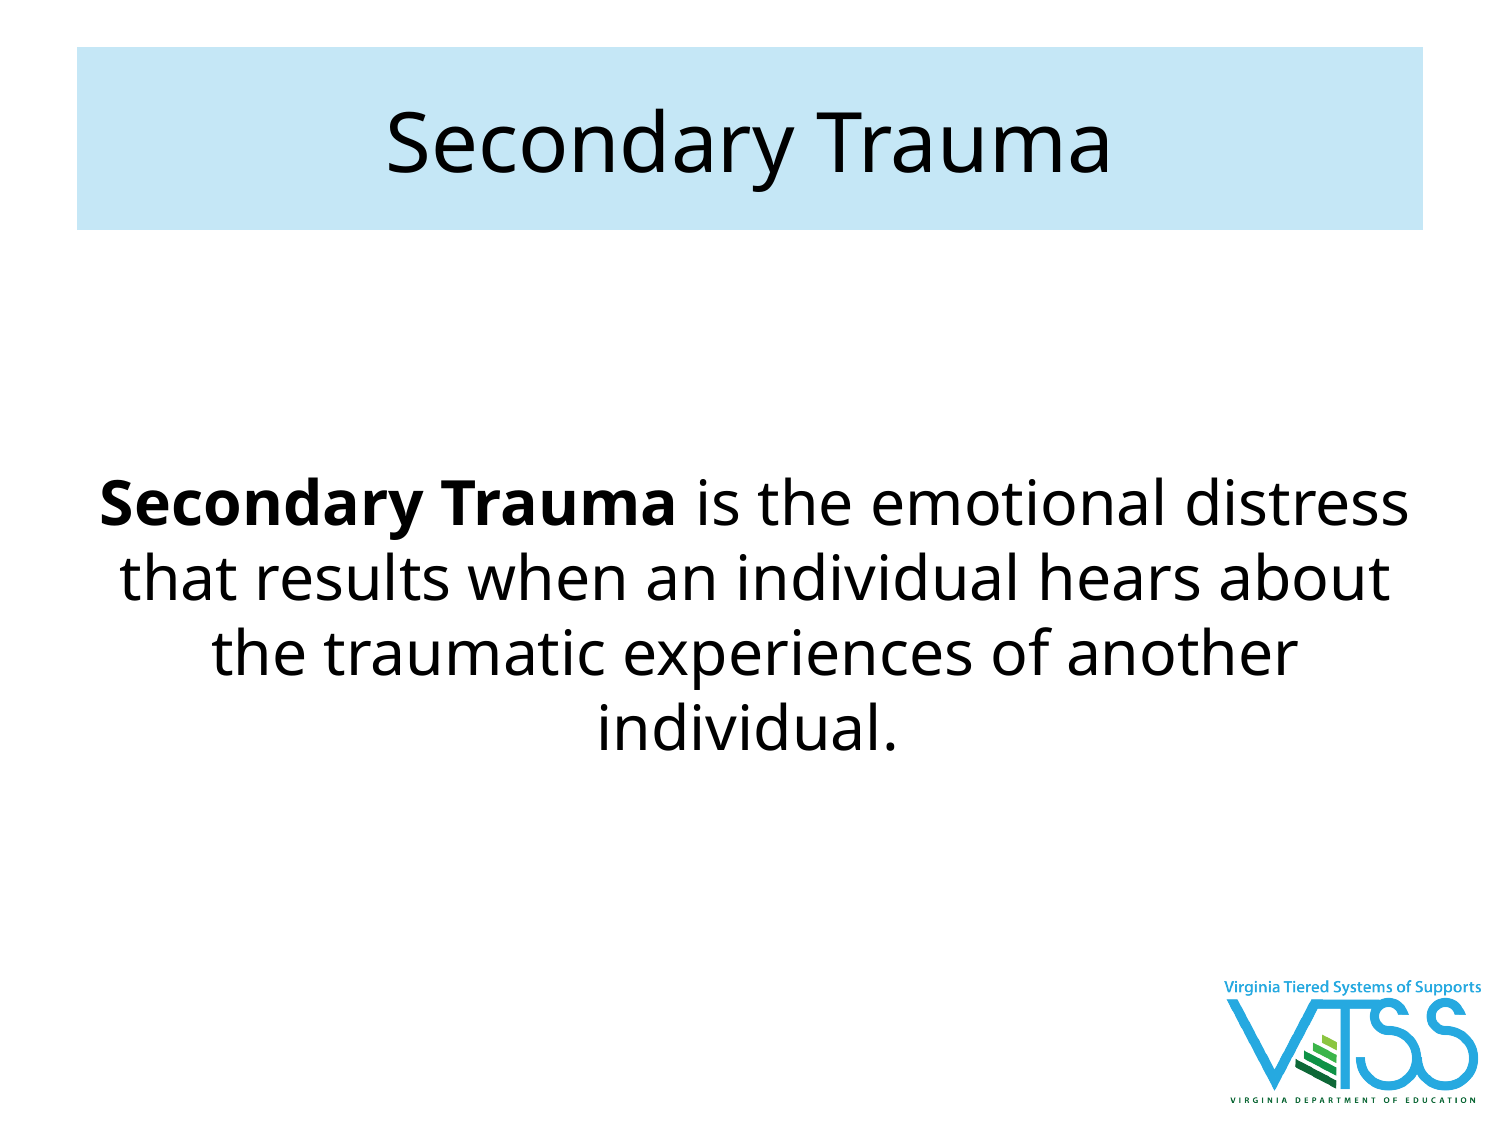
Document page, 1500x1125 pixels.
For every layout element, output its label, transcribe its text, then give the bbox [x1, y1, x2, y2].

title Secondary Trauma [75, 45, 1425, 233]
picture [1224, 980, 1481, 1103]
text_box Secondary Trauma is the emotional distress that results when an individual hears about the traumatic experiences of another individual. [80, 263, 1431, 963]
